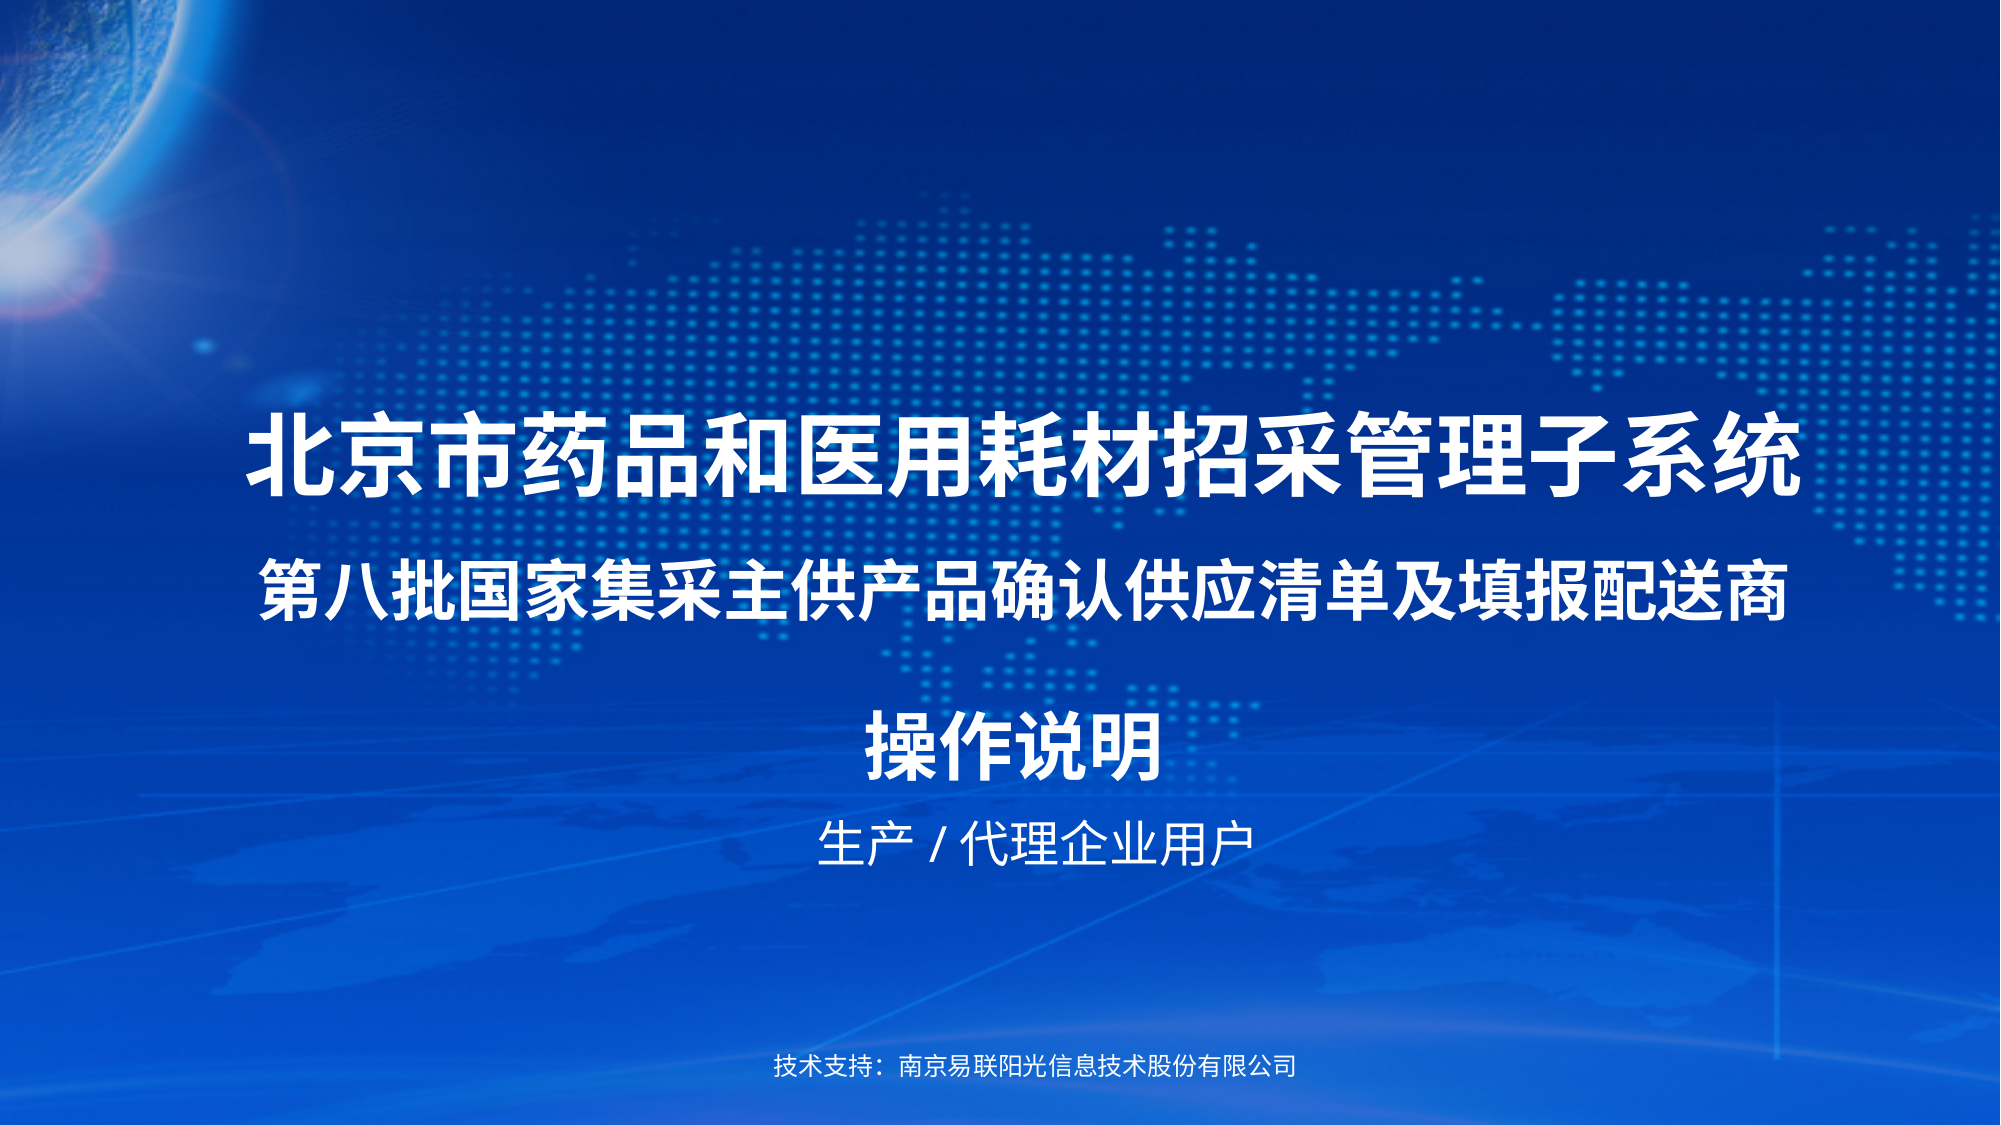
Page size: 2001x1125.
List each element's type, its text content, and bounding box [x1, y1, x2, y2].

picture [0, 0, 2000, 1125]
text_box 北京市药品和医用耗材招采管理子系统 第八批国家集采主供产品确认供应清单及填报配送商操作说明 [222, 335, 1826, 801]
text_box 生产/代理企业用户 [361, 805, 1716, 880]
